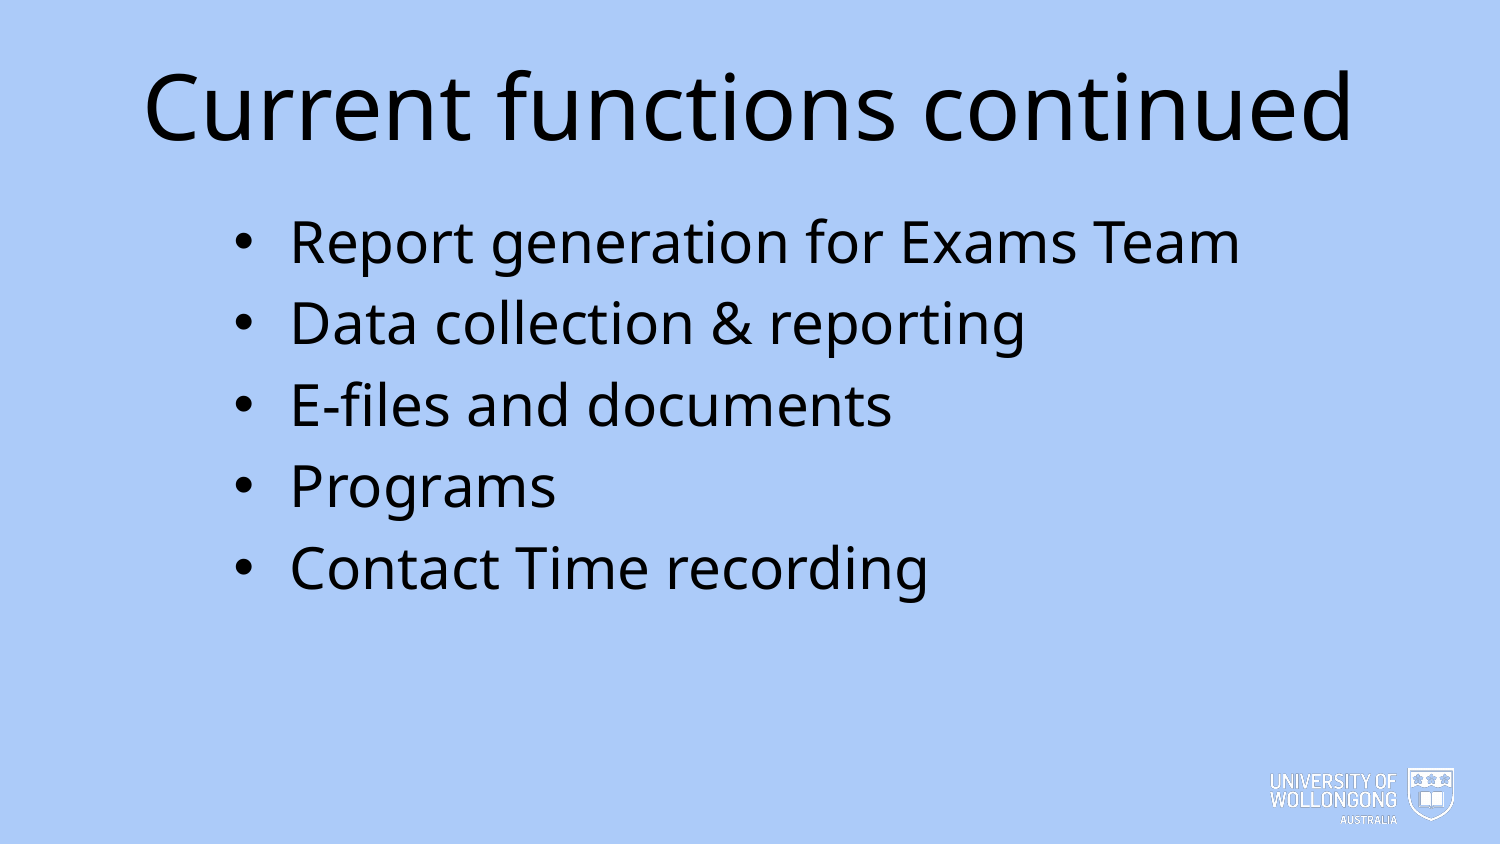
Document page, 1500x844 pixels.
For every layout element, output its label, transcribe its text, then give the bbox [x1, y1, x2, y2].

title Current functions continued [75, 33, 1425, 175]
list Report generation for Exams Team Data collection & reporting E-files and documents Programs Contact Time recording [218, 197, 1388, 695]
